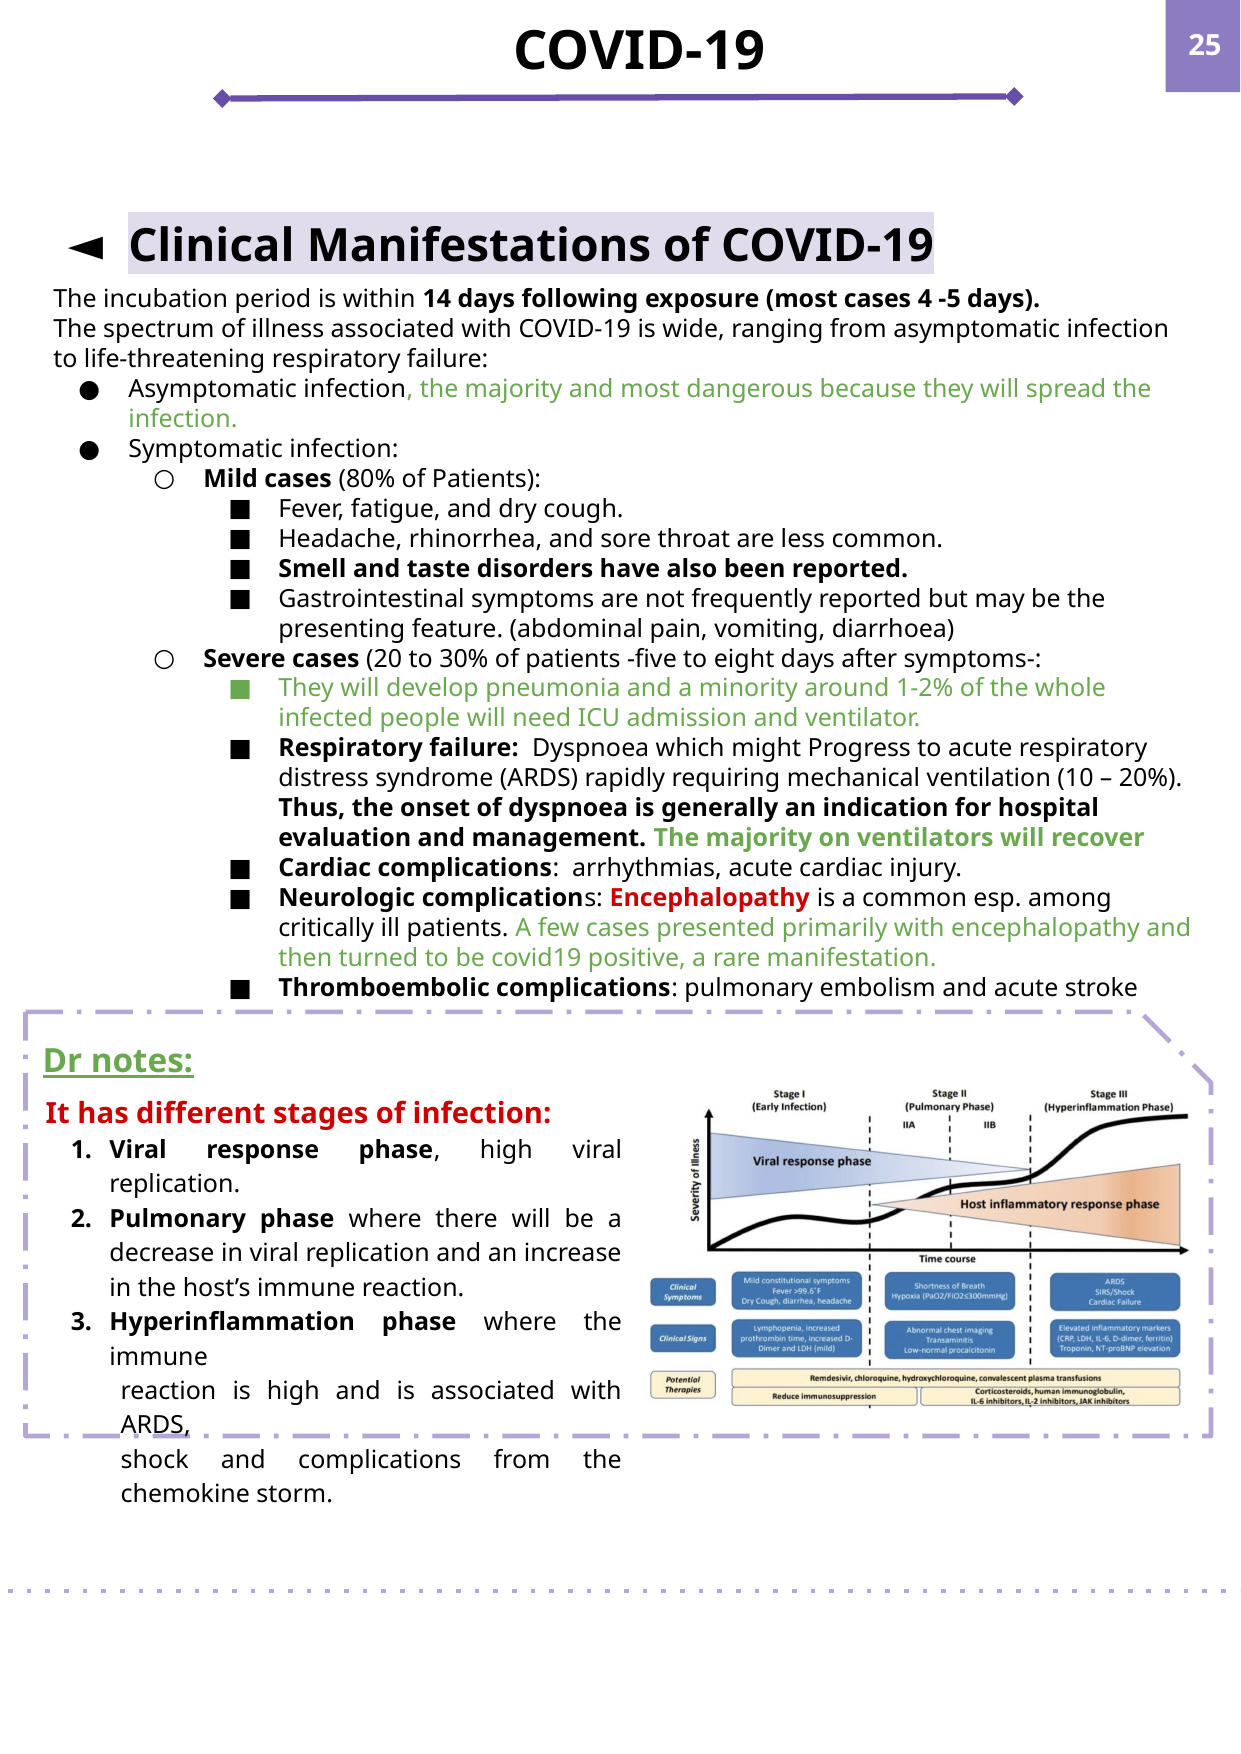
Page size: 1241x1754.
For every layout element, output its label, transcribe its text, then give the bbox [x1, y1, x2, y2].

text_box Dr notes: [27, 1024, 1198, 1095]
slide_number ‹#› [1165, 0, 1241, 93]
text_box It has different stages of infection: Viral response phase, high viral replication. Pulmonary phase where there will be a decrease in viral replication and an increase in the host’s immune reaction. Hyperinflammation phase where the immune reaction is high and is associated with ARDS, shock and complications from the chemokine storm. [30, 1078, 638, 1523]
text_box [25, 1011, 1153, 1437]
text_box Clinical Manifestations of COVID-19 The incubation period is within 14 days following exposure (most cases 4 -5 days). The spectrum of illness associated with COVID-19 is wide, ranging from asymptomatic infection to life-threatening respiratory failure: Asymptomatic infection, the majority and most dangerous because they will spread the infection. Symptomatic infection: Mild cases (80% of Patients): Fever, fatigue, and dry cough. Headache, rhinorrhea, and sore throat are less common. Smell and taste disorders have also been reported. Gastrointestinal symptoms are not frequently reported but may be the presenting feature. (abdominal pain, vomiting, diarrhoea) Severe cases (20 to 30% of patients -five to eight days after symptoms-: They will develop pneumonia and a minority around 1-2% of the whole infected people will need ICU admission and ventilator. Respiratory failure: Dyspnoea which might Progress to acute respiratory distress syndrome (ARDS) rapidly requiring mechanical ventilation (10 – 20%). Thus, the onset of dyspnoea is generally an indication for hospital evaluation and management. The majority on ventilators will recover Cardiac complications: arrhythmias, acute cardiac injury. Neurologic complications: Encephalopathy is a common esp. among critically ill patients. A few cases presented primarily with encephalopathy and then turned to be covid19 positive, a rare manifestation. Thromboembolic complications: pulmonary embolism and acute stroke [38, 200, 1209, 912]
text_box COVID-19 [222, 0, 1057, 68]
picture [637, 1089, 1200, 1409]
text_box [638, 1069, 1211, 1437]
